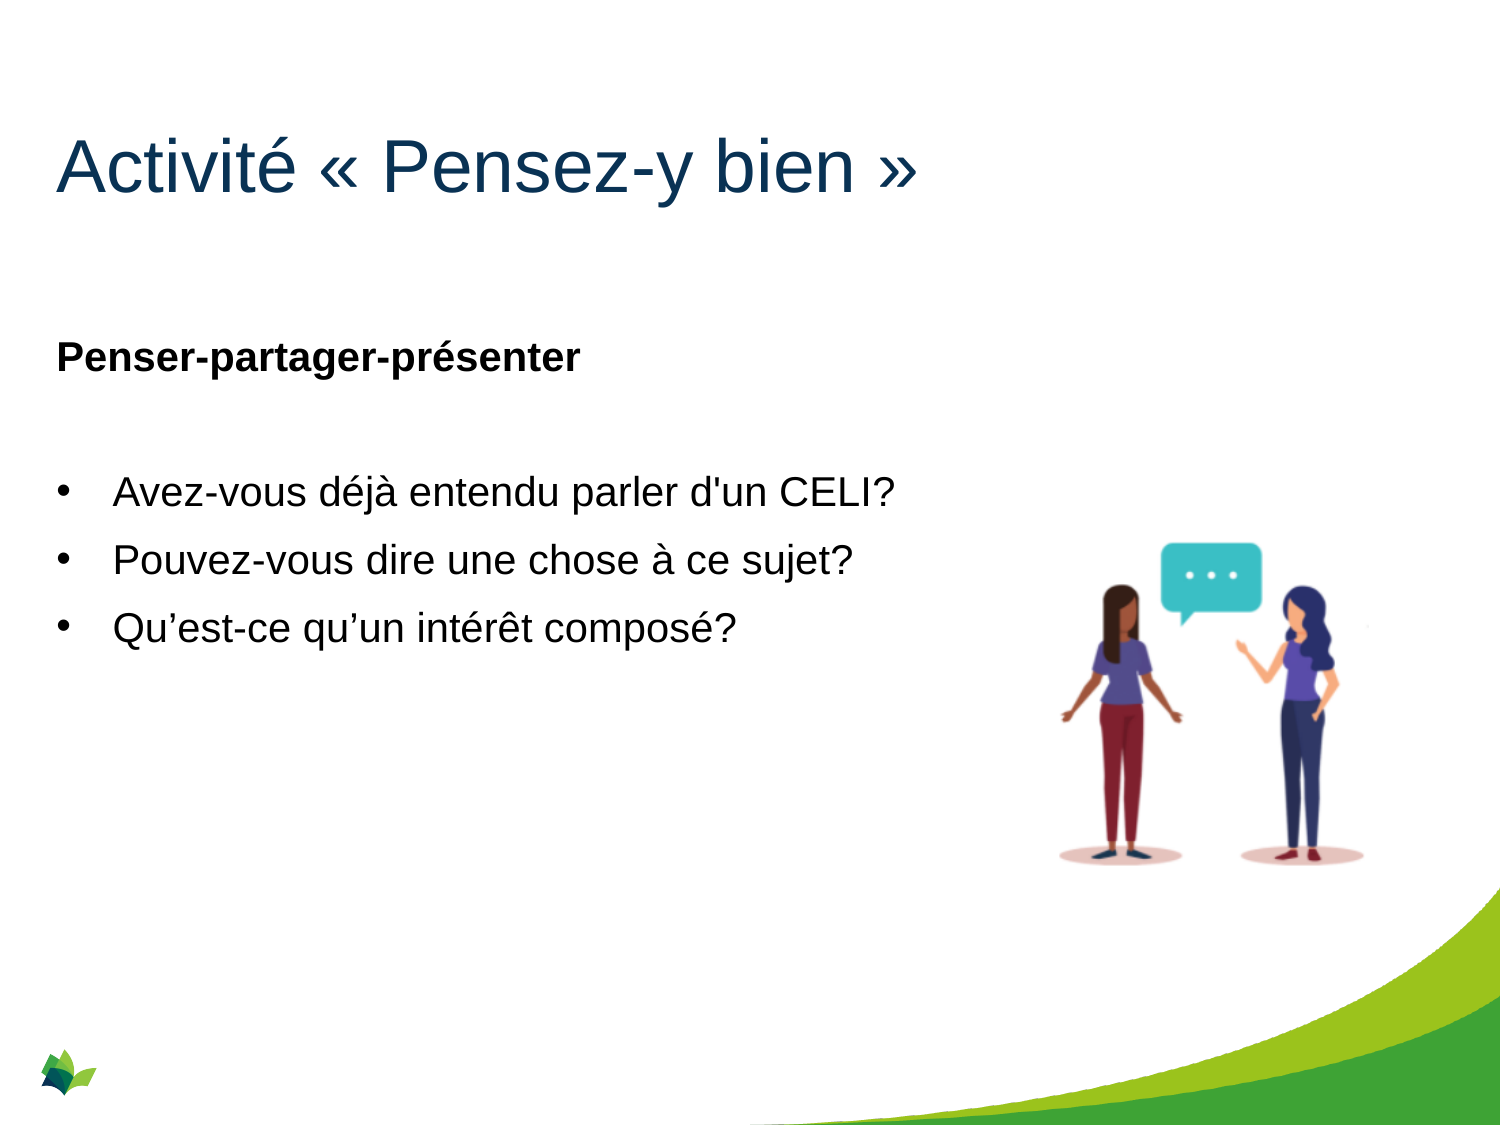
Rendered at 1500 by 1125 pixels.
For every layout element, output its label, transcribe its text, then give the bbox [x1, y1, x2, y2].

list Penser-partager-présenter Avez-vous déjà entendu parler d'un CELI? Pouvez-vous dire une chose à ce sujet? Qu’est-ce qu’un intérêt composé? [41, 320, 1459, 1021]
picture [0, 299, 1500, 1125]
title Activité « Pensez-y bien » [41, 59, 1459, 278]
